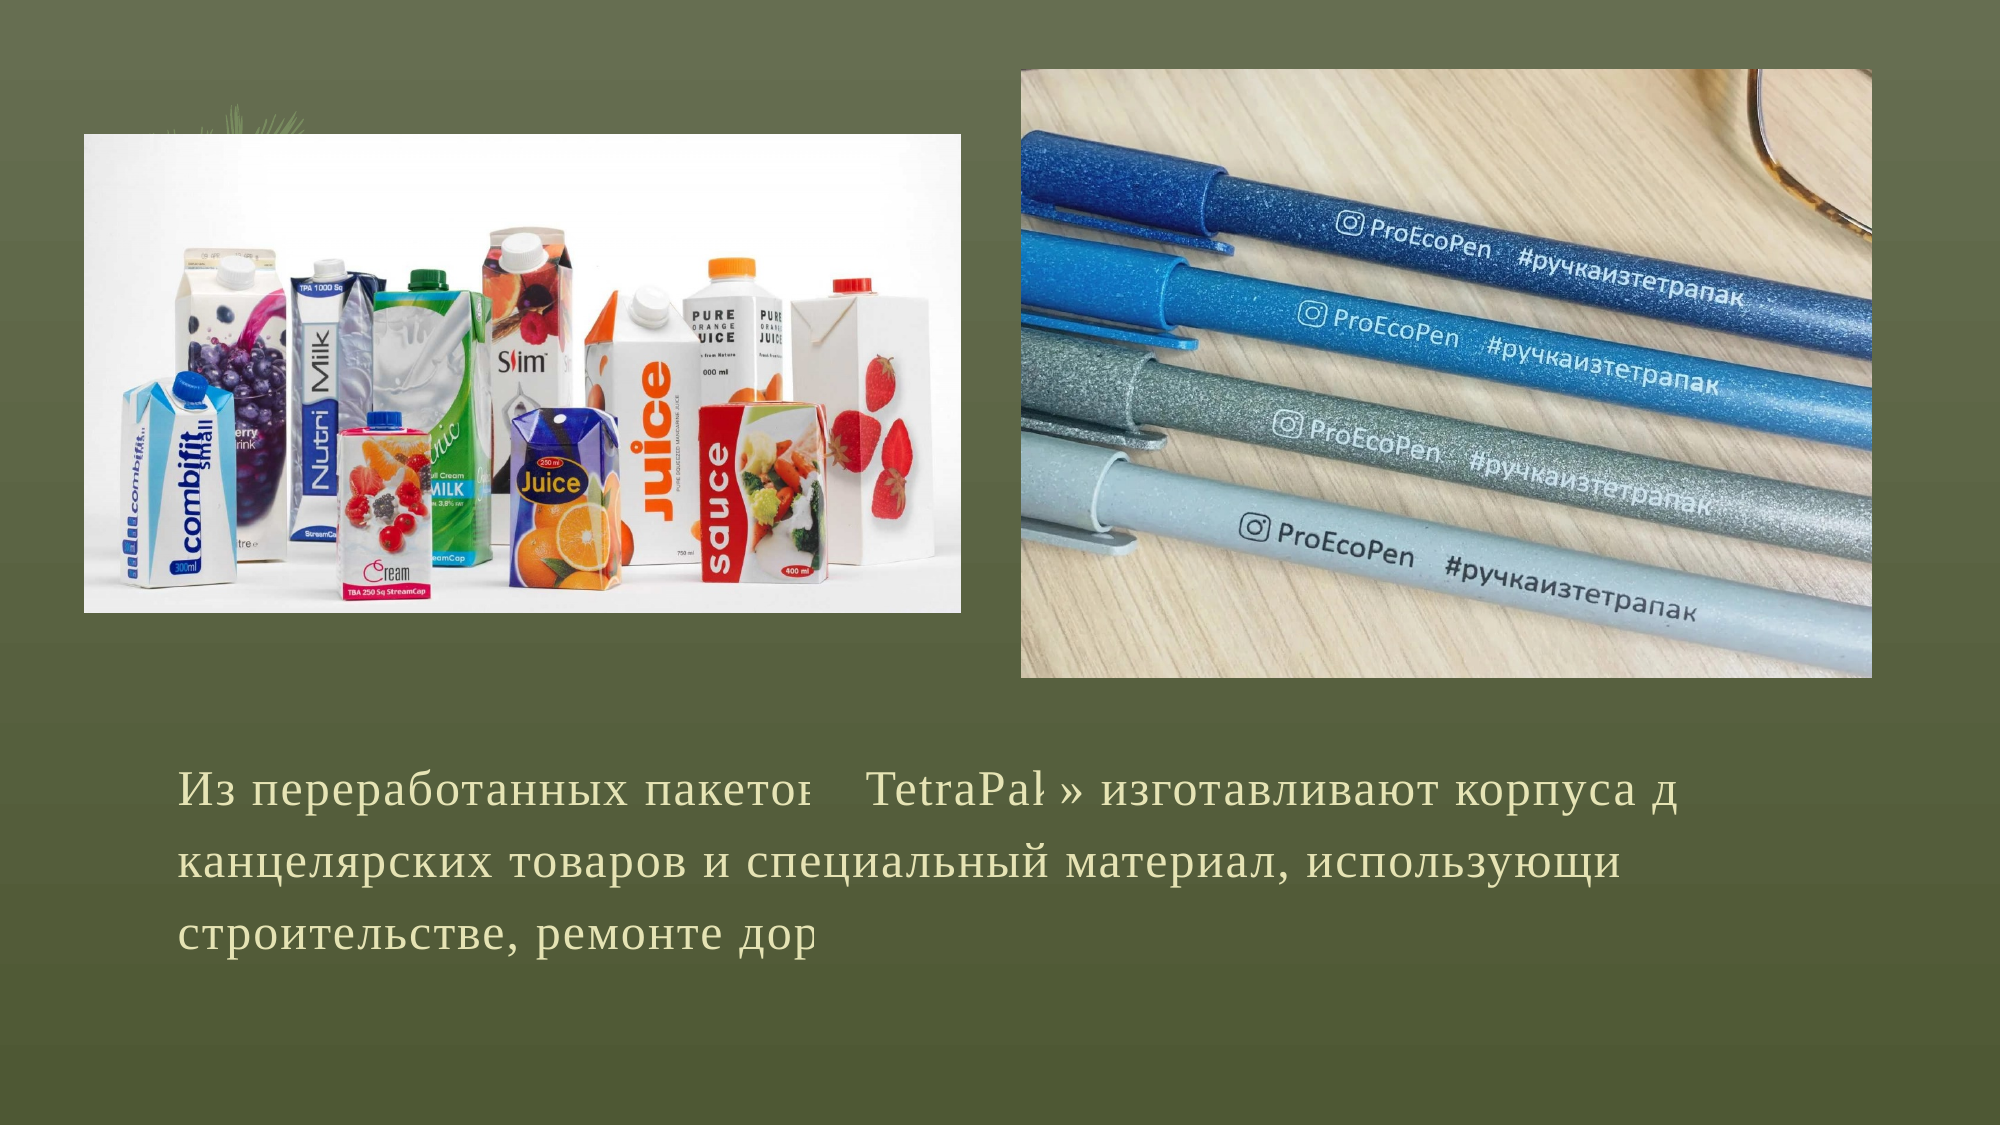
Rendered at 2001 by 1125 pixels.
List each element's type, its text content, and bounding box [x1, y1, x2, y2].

picture [1021, 69, 1872, 678]
picture [84, 134, 961, 613]
list Из переработанных пакетов «TetraPak» изготавливают корпуса для канцелярских товаров и специальный материал, использующийся в строительстве, ремонте дорог [162, 735, 1854, 1017]
